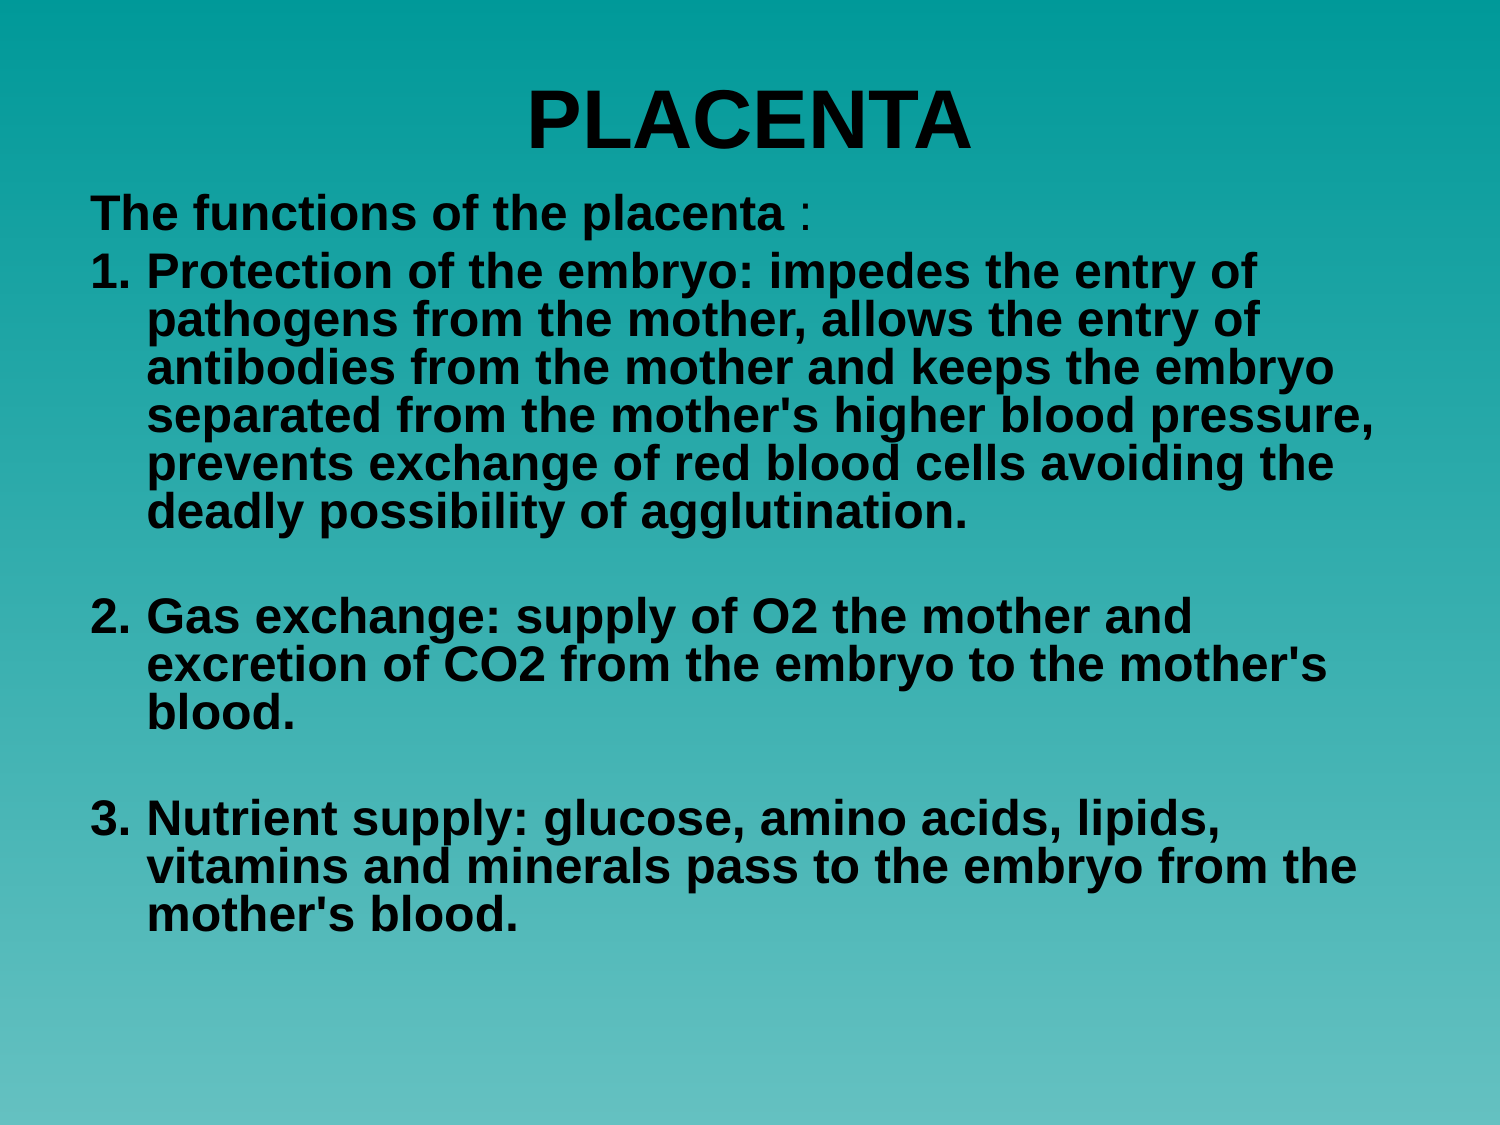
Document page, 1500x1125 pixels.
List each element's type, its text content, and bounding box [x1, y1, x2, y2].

list The functions of the placenta : Protection of the embryo: impedes the entry of pathogens from the mother, allows the entry of antibodies from the mother and keeps the embryo separated from the mother's higher blood pressure, prevents exchange of red blood cells avoiding the deadly possibility of agglutination. Gas exchange: supply of O2 the mother and excretion of CO2 from the embryo to the mother's blood. Nutrient supply: glucose, amino acids, lipids, vitamins and minerals pass to the embryo from the mother's blood. [75, 184, 1425, 1059]
title PLACENTA [75, 45, 1425, 184]
